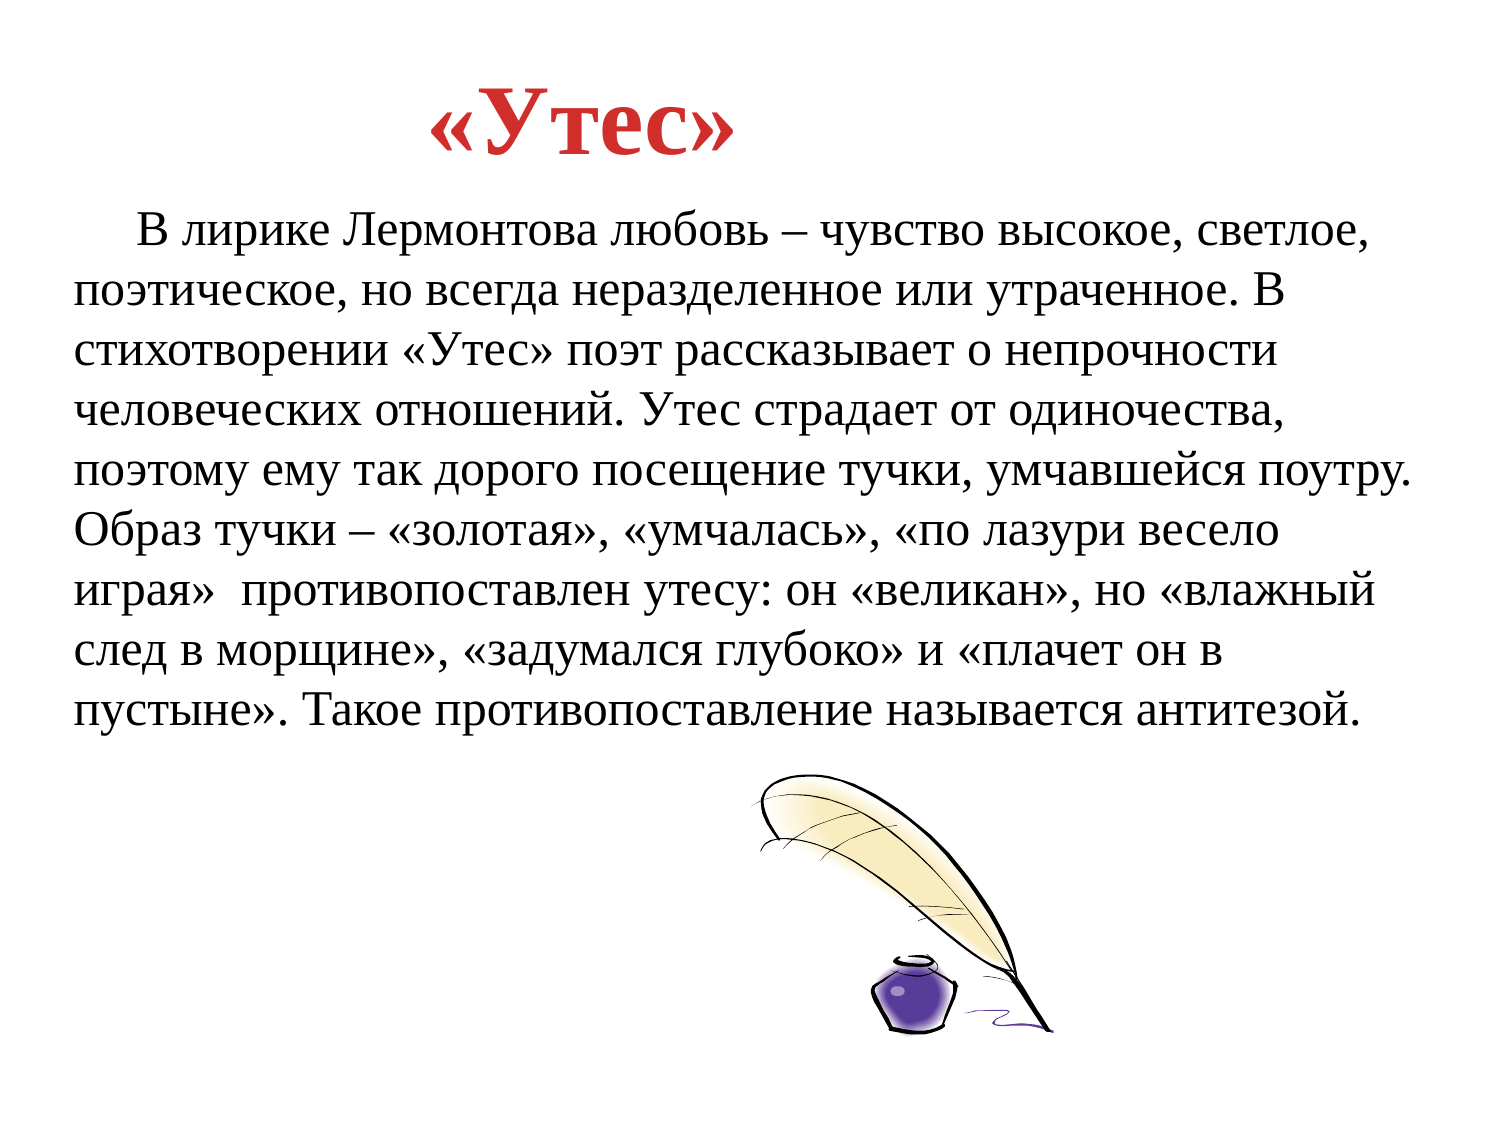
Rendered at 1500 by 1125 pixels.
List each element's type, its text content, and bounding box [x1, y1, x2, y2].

subtitle В лирике Лермонтова любовь – чувство высокое, светлое, поэтическое, но всегда неразделенное или утраченное. В стихотворении «Утес» поэт рассказывает о непрочности человеческих отношений. Утес страдает от одиночества, поэтому ему так дорого посещение тучки, умчавшейся поутру. Образ тучки – «золотая», «умчалась», «по лазури весело играя» противопоставлен утесу: он «великан», но «влажный след в морщине», «задумался глубоко» и «плачет он в пустыне». Такое противопоставление называется антитезой. [58, 187, 1442, 774]
text_box «Утес» [411, 46, 755, 182]
picture [749, 773, 1055, 1040]
